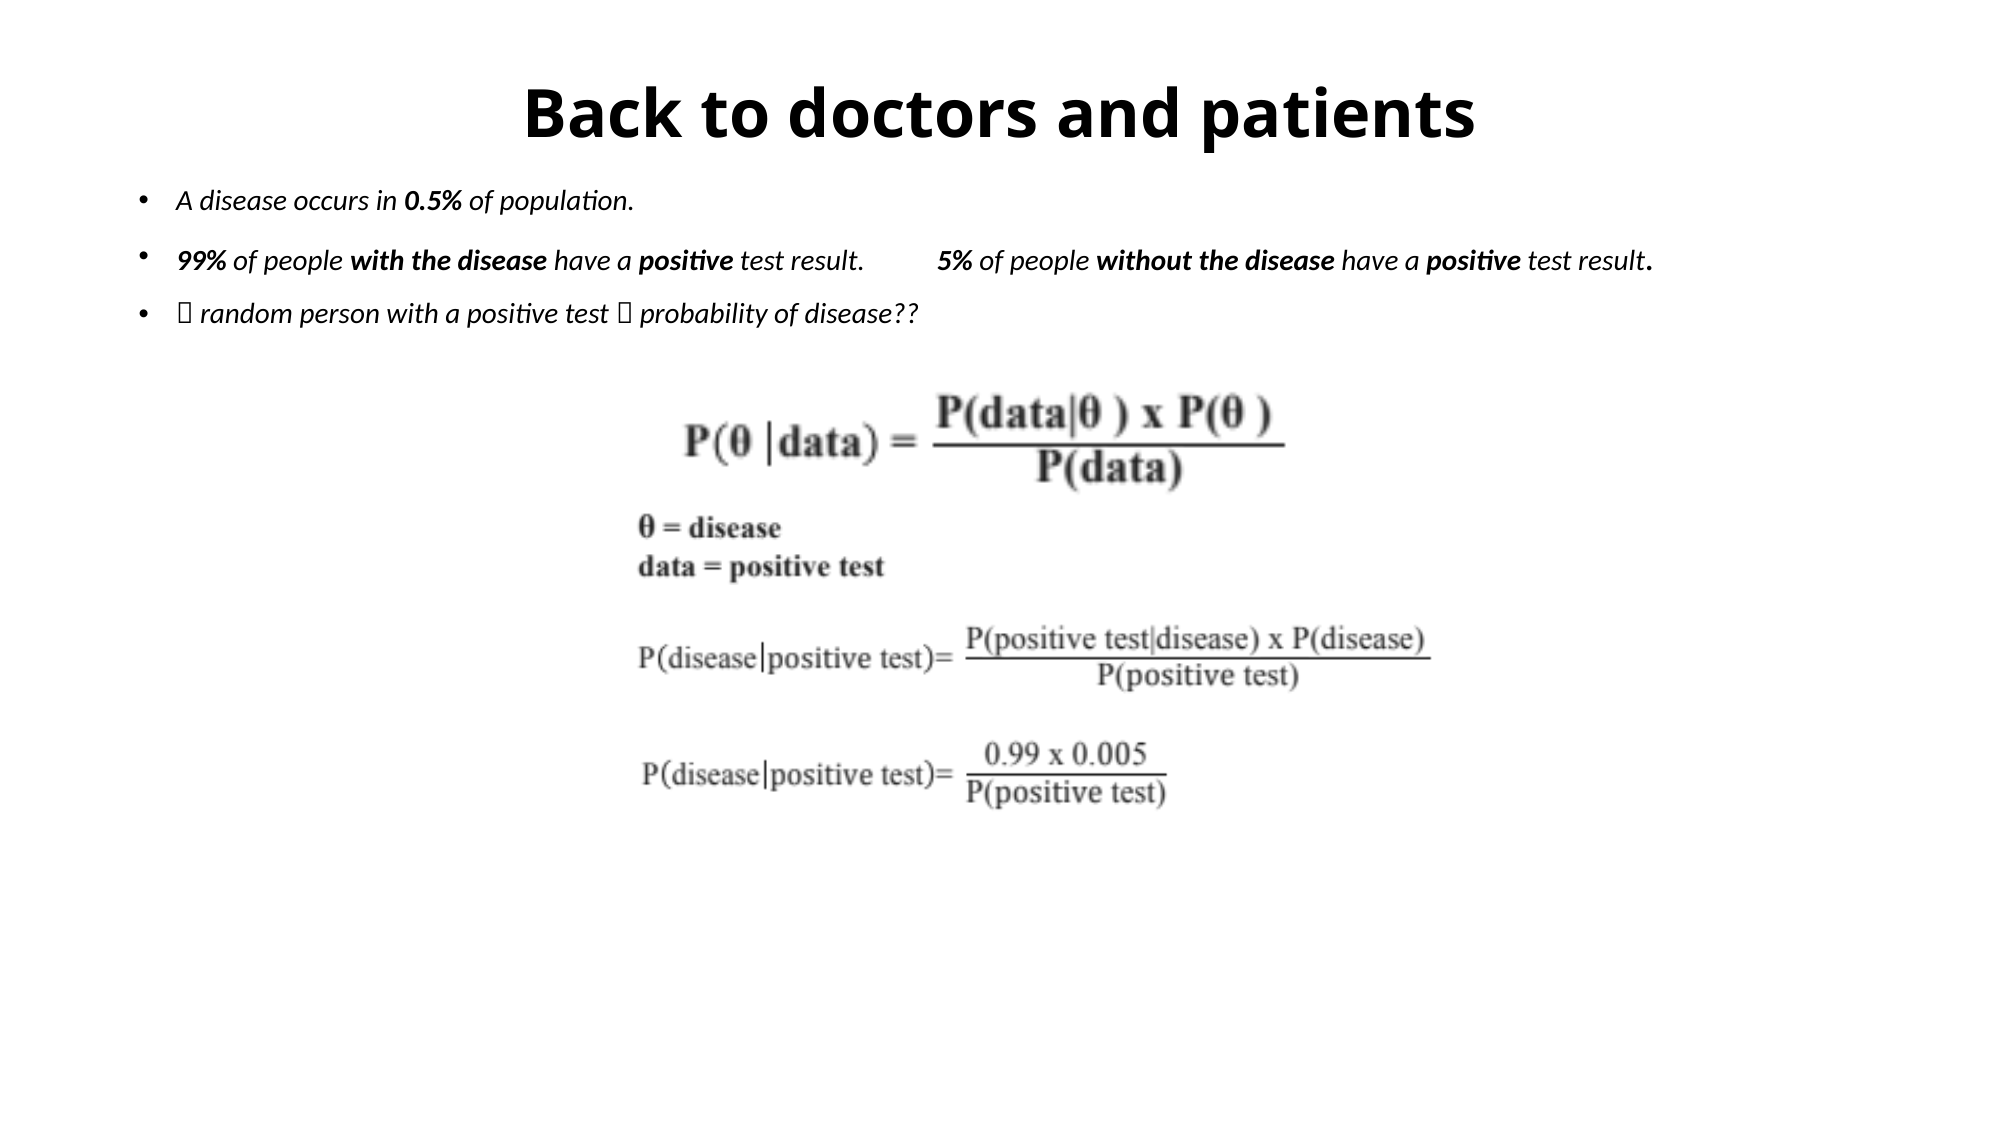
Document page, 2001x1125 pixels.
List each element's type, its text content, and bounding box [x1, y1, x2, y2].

list A disease occurs in 0.5% of population. 99% of people with the disease have a positive test result. 5% of people without the disease have a positive test result.  random person with a positive test  probability of disease?? [123, 177, 1849, 924]
title Back to doctors and patients [137, 7, 1863, 225]
picture [621, 506, 1440, 705]
picture [677, 381, 1292, 499]
picture [623, 732, 1182, 821]
